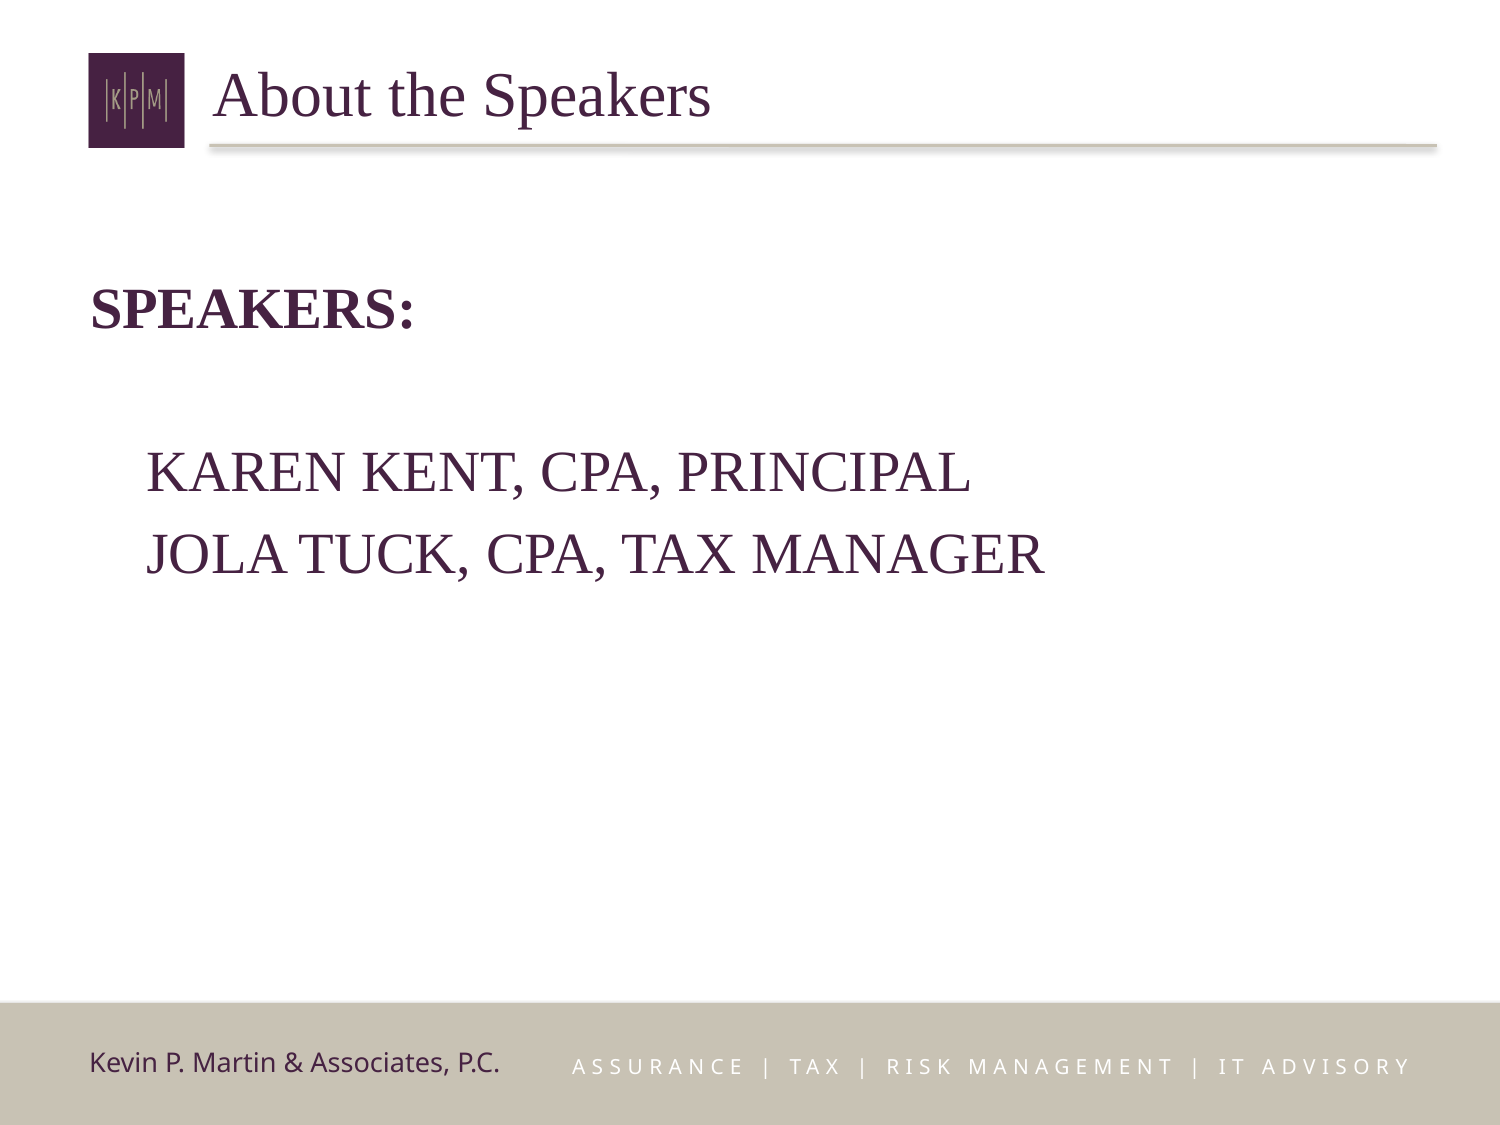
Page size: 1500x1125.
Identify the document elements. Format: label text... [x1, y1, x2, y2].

list Speakers: Karen Kent, cpa, principal Jola tuck, cpa, tax manager [75, 262, 1425, 1005]
picture [83, 49, 188, 154]
title About the Speakers [197, 45, 1425, 138]
